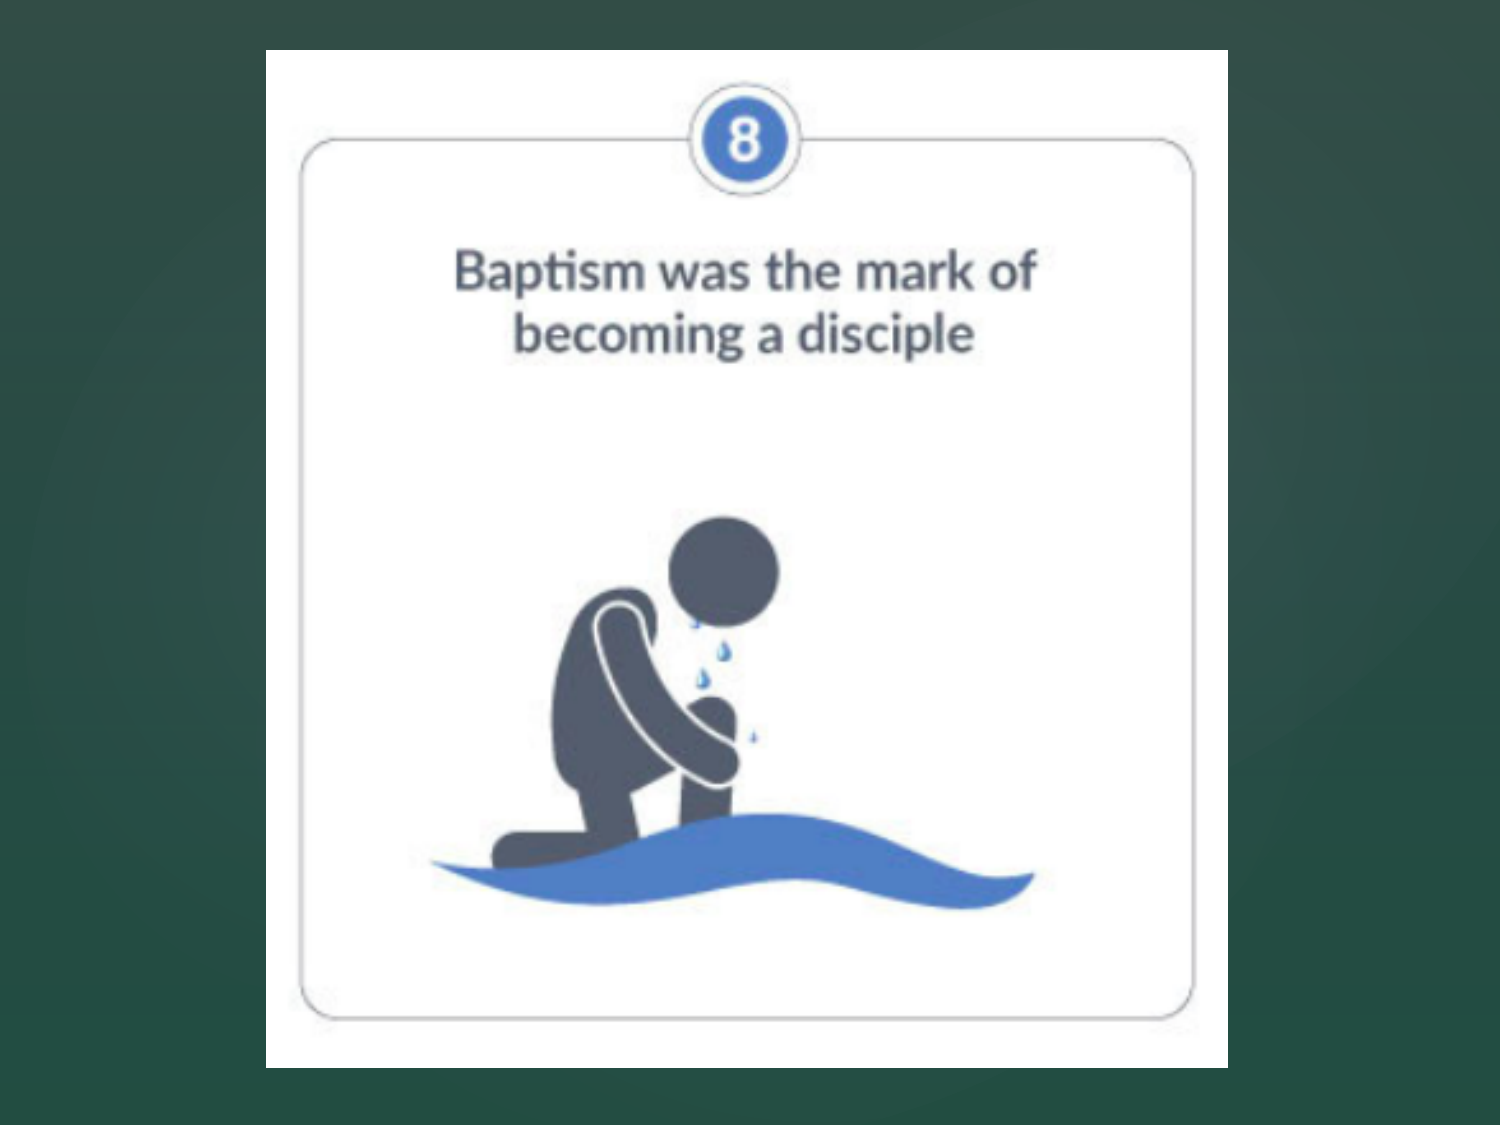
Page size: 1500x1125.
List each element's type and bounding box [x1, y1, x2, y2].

picture [266, 50, 1228, 1068]
